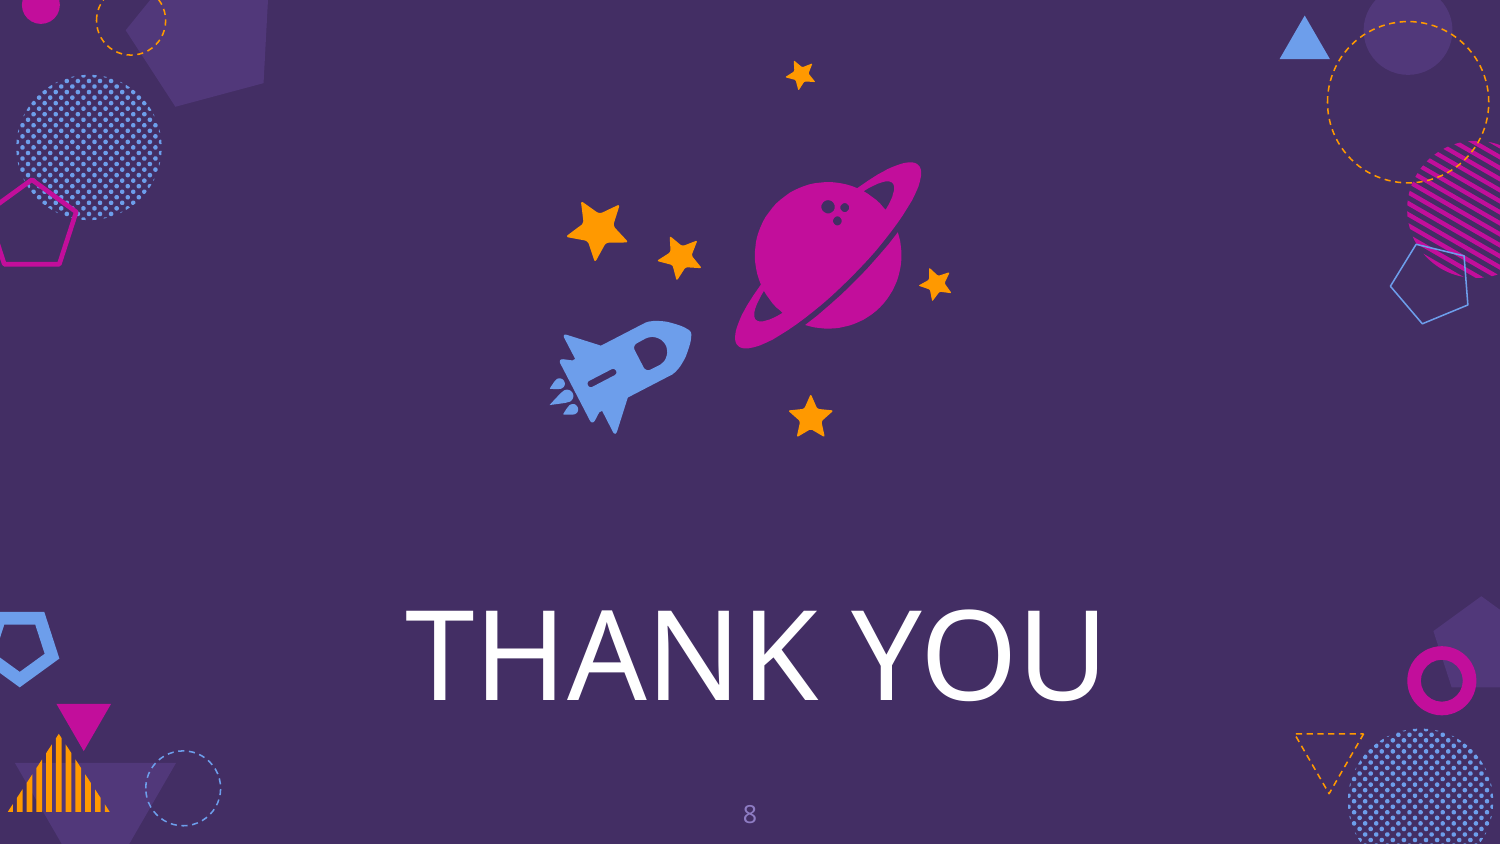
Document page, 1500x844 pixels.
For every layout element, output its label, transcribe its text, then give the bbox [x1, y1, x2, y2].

text_box [789, 395, 833, 437]
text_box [734, 162, 922, 349]
text_box [657, 236, 701, 280]
text_box [785, 60, 815, 90]
slide_number ‹#› [705, 783, 795, 844]
text_box [567, 202, 628, 261]
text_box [555, 308, 680, 432]
title THANK YOU [354, 555, 1161, 746]
text_box [927, 268, 951, 301]
